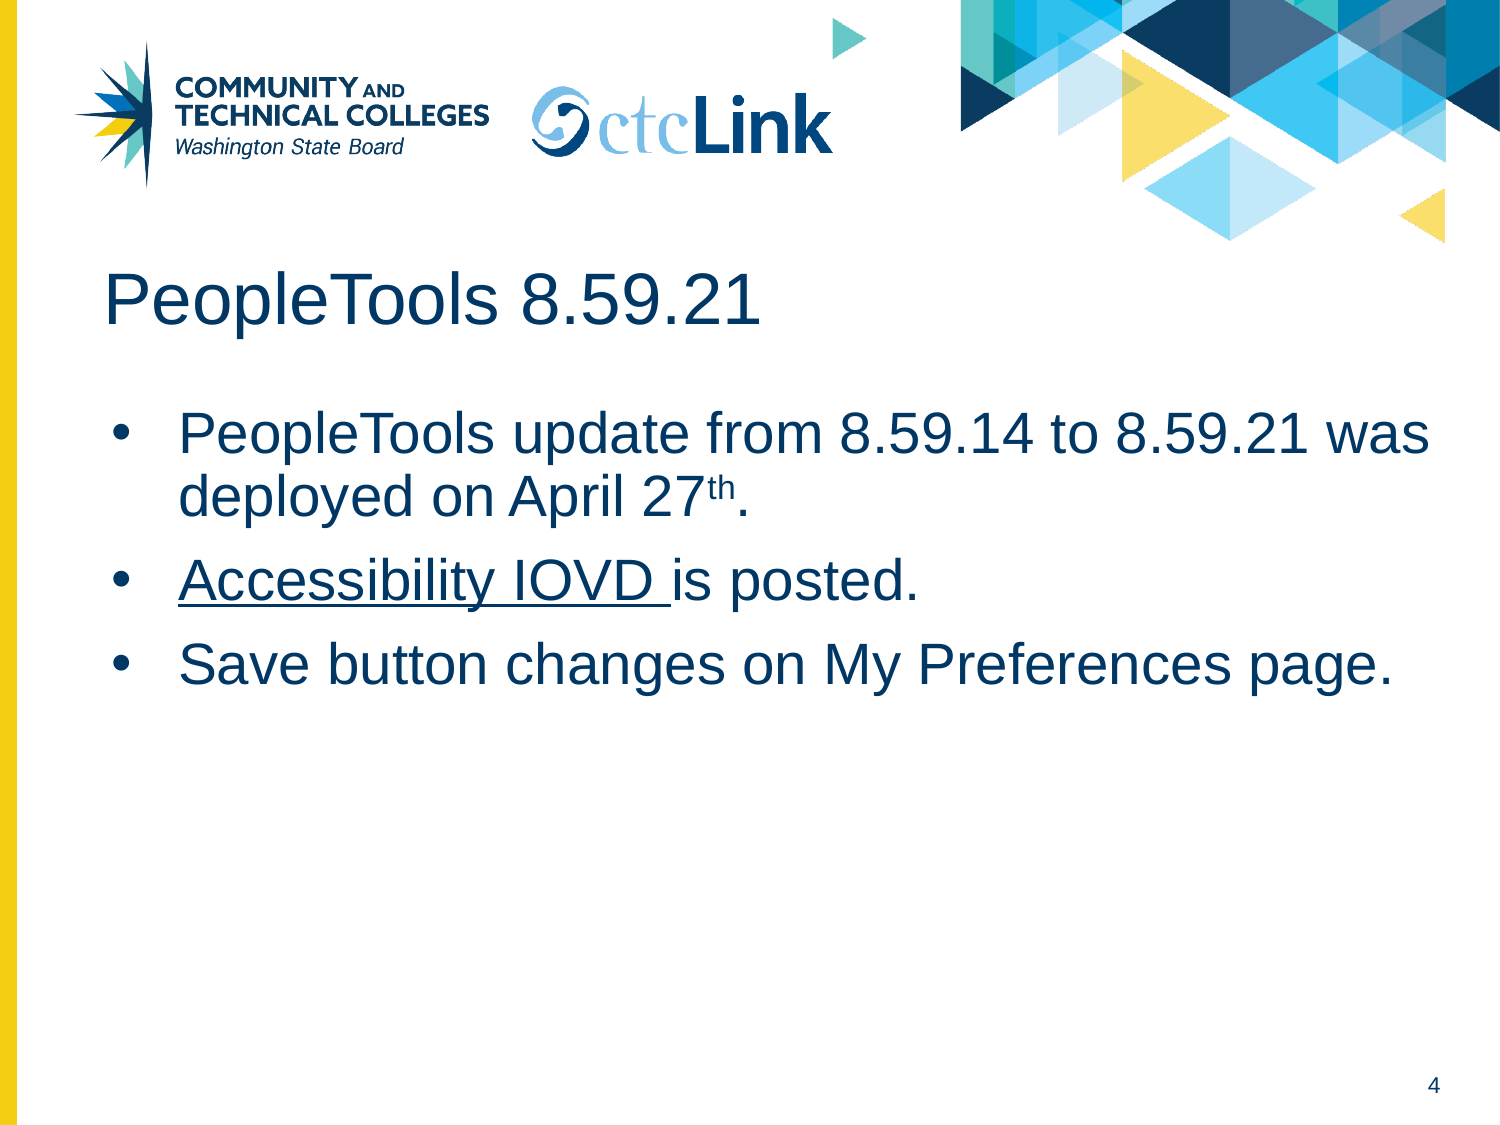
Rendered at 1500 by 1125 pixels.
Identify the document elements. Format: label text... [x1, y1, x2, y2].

picture [17, 0, 1500, 243]
slide_number 4 [1378, 1063, 1456, 1103]
title PeopleTools 8.59.21 [88, 254, 1456, 385]
list PeopleTools update from 8.59.14 to 8.59.21 was deployed on April 27th. Accessibility IOVD is posted. Save button changes on My Preferences page. [88, 396, 1456, 1013]
